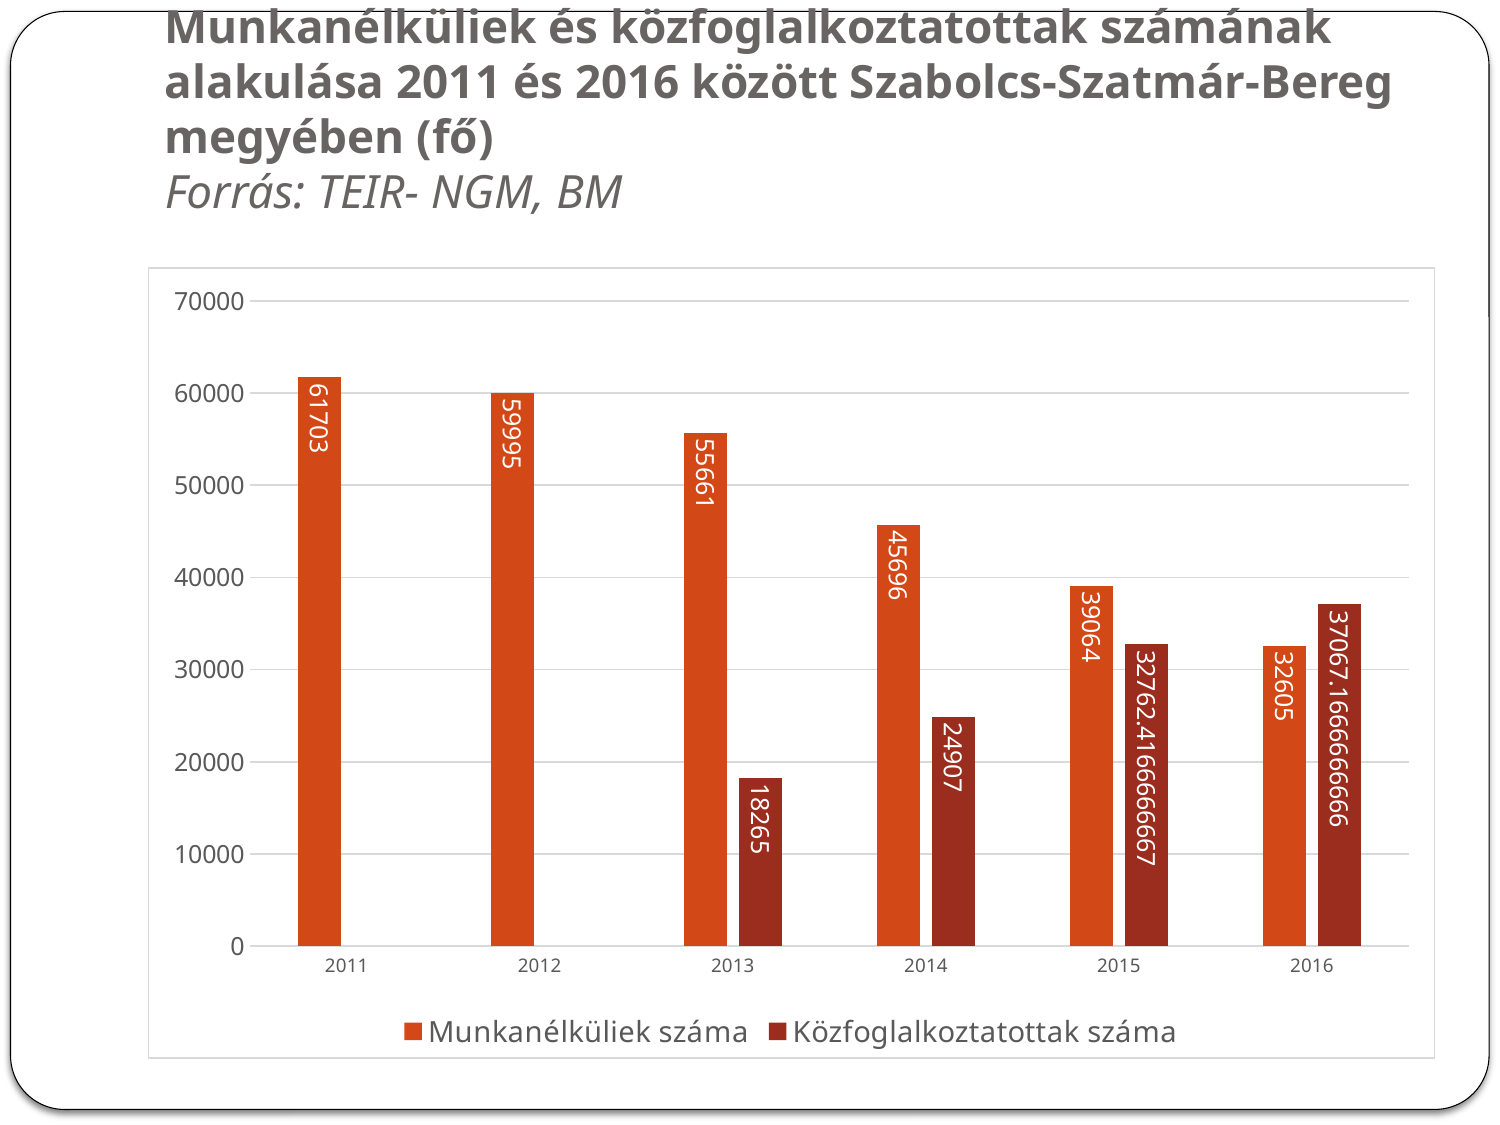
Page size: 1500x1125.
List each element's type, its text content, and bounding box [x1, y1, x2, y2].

chart [147, 266, 1436, 1059]
title Munkanélküliek és közfoglalkoztatottak számának alakulása 2011 és 2016 között Szabolcs-Szatmár-Bereg megyében (fő) Forrás: TEIR- NGM, BM [150, 45, 1425, 233]
